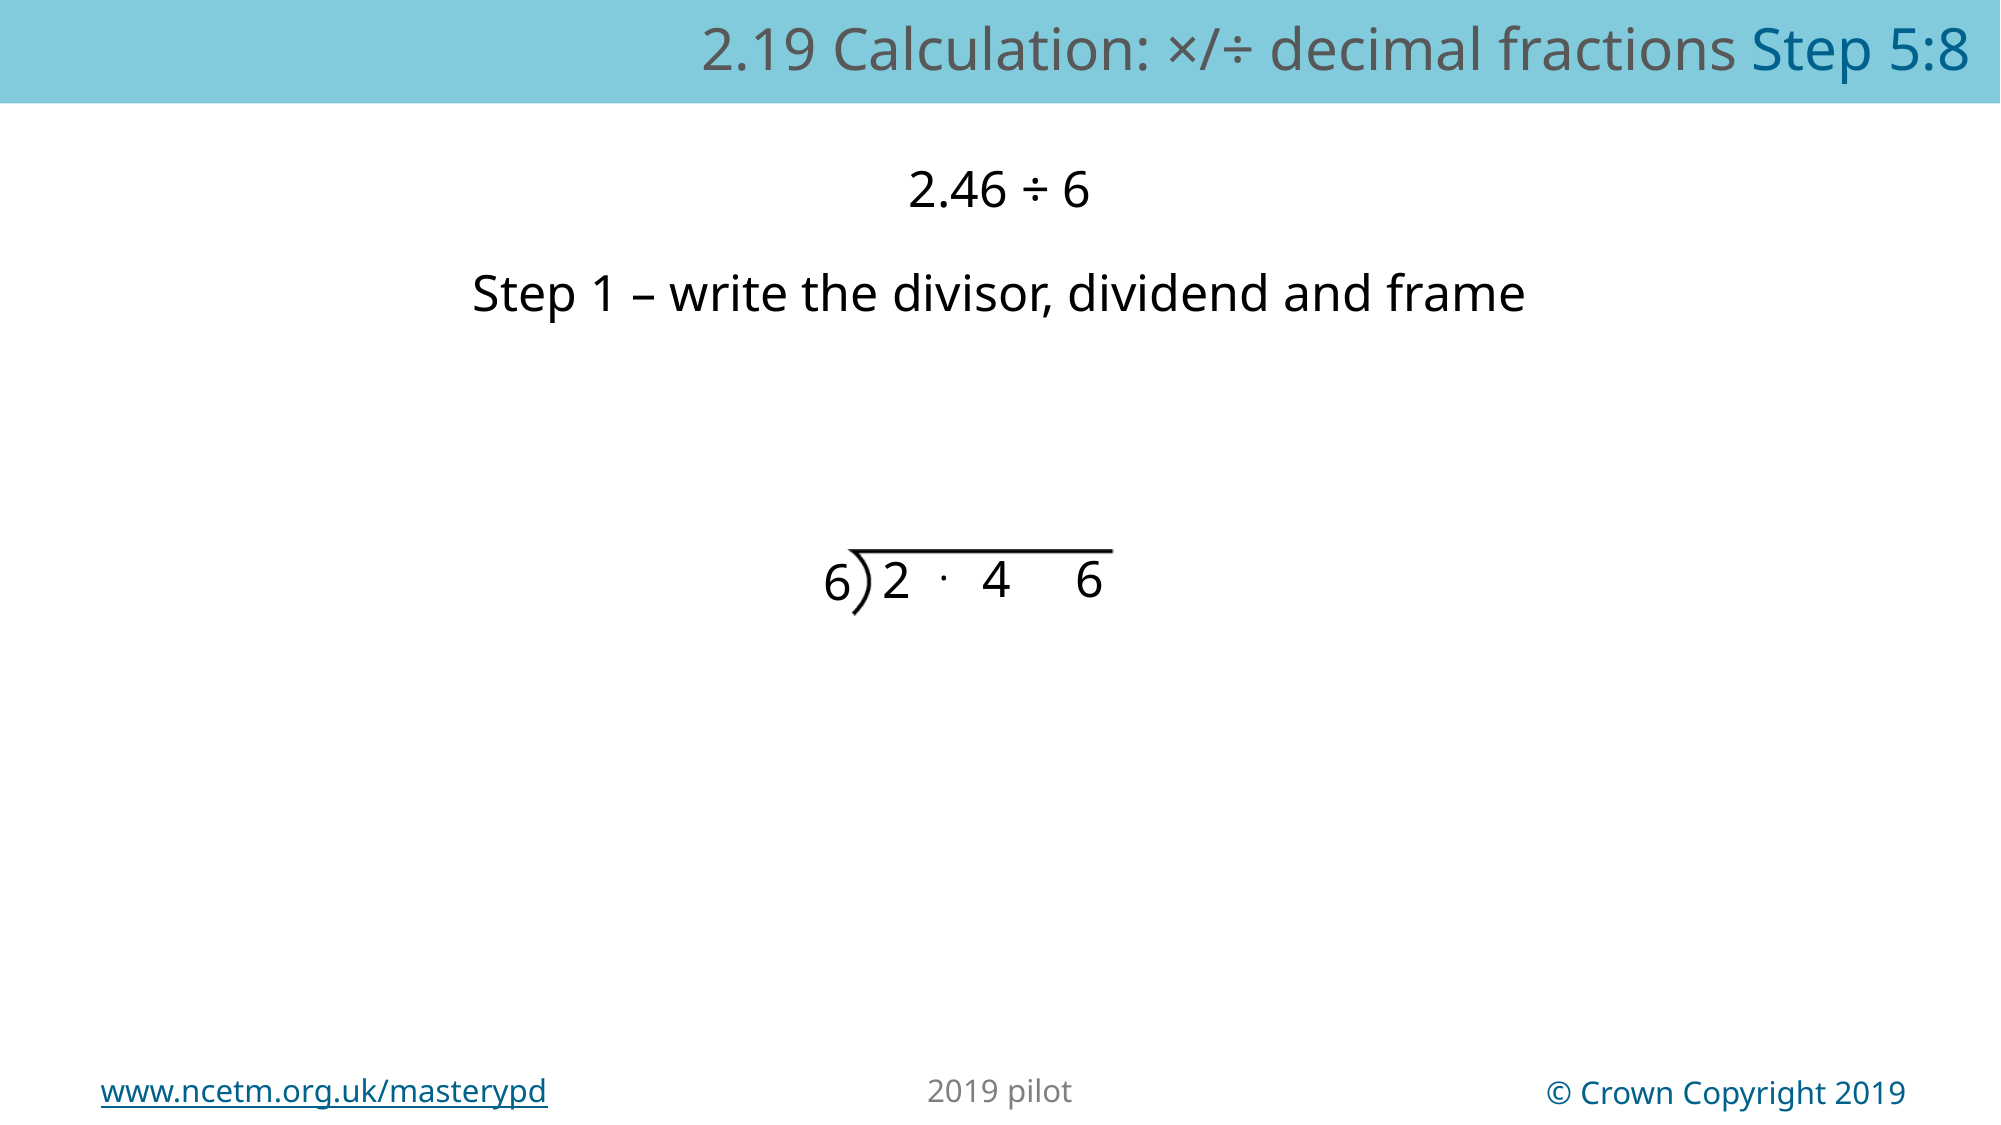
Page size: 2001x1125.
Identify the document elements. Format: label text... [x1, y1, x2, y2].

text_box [808, 535, 1126, 619]
text_box Step 1 – write the divisor, dividend and frame [457, 254, 1542, 330]
text_box 2.46 ÷ 6 [893, 150, 1107, 226]
list 2.19 Calculation: ×/÷ decimal fractions Step 5:8 [0, 0, 2000, 104]
